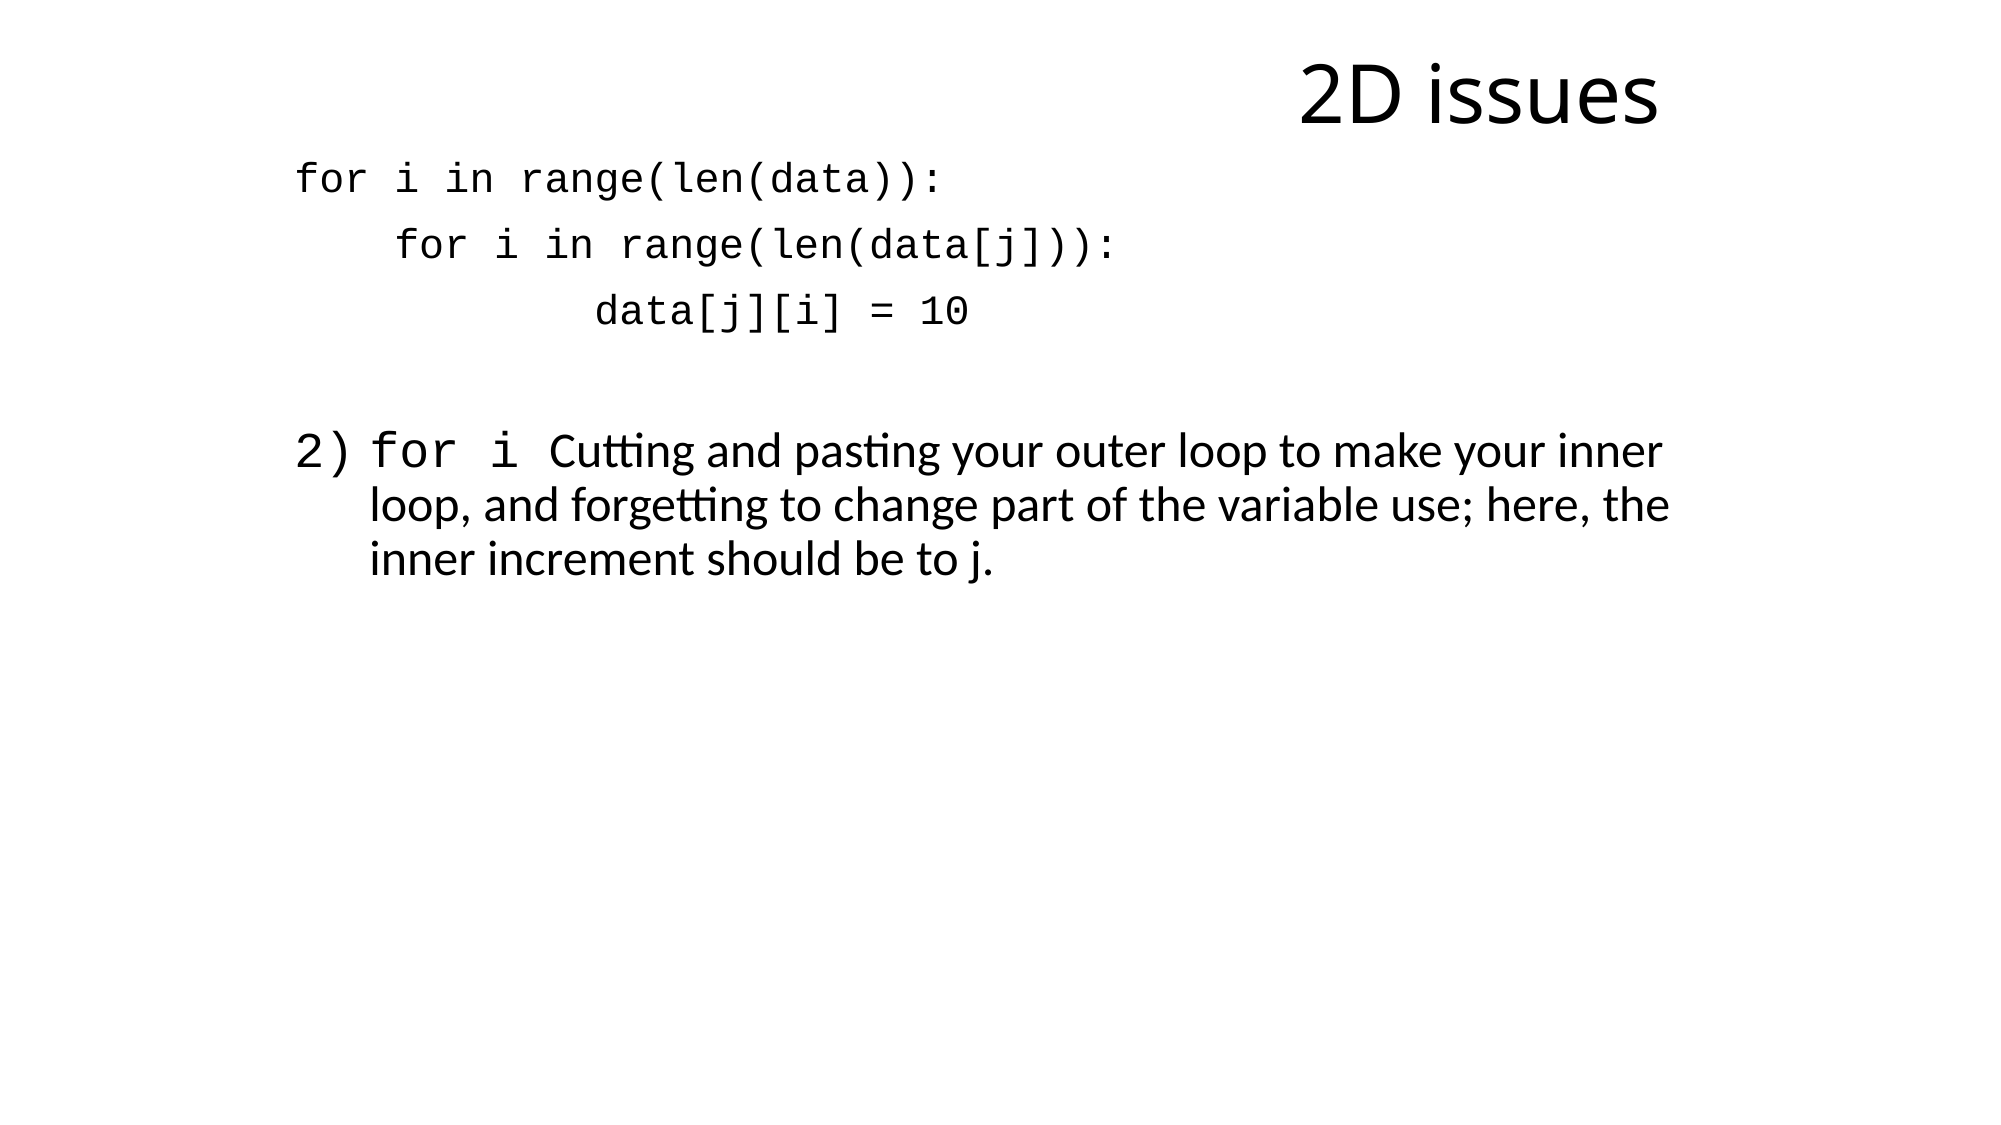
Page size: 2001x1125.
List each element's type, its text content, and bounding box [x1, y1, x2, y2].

title 2D issues [324, 45, 1675, 148]
list for i in range(len(data)): for i in range(len(data[j])): data[j][i] = 10 for i Cutting and pasting your outer loop to make your inner loop, and forgetting to change part of the variable use; here, the inner increment should be to j. [279, 148, 1721, 1094]
